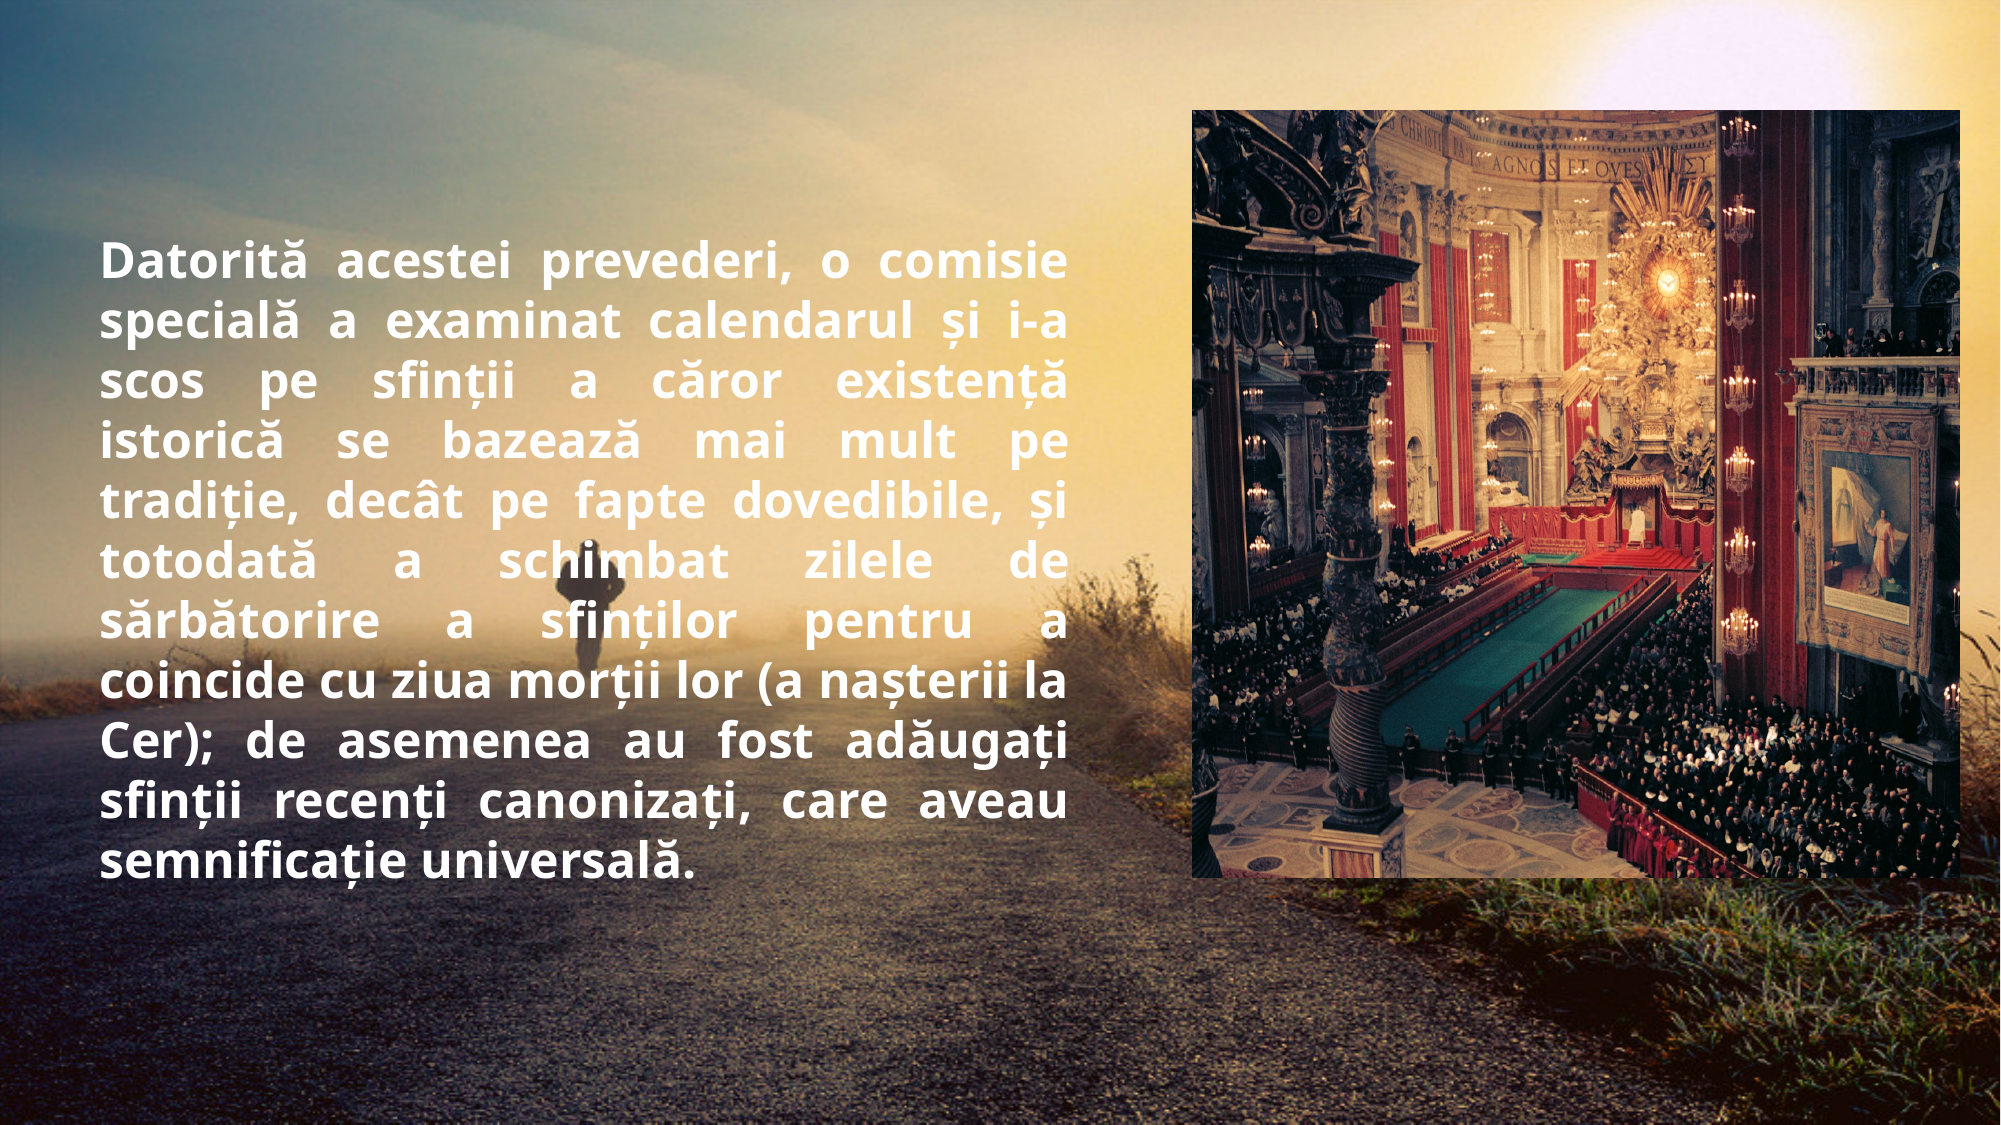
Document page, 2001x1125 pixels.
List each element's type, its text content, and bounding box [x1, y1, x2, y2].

picture [0, 0, 2001, 1125]
text_box Datorită acestei prevederi, o comisie specială a examinat calendarul şi i-a scos pe sfinţii a căror existență istorică se bazează mai mult pe tradiţie, decât pe fapte dovedibile, şi totodată a schimbat zilele de sărbătorire a sfinţilor pentru a coincide cu ziua morţii lor (a naşterii la Cer); de asemenea au fost adăugaţi sfinţii recenţi canonizaţi, care aveau semnificaţie universală. [84, 221, 1085, 897]
